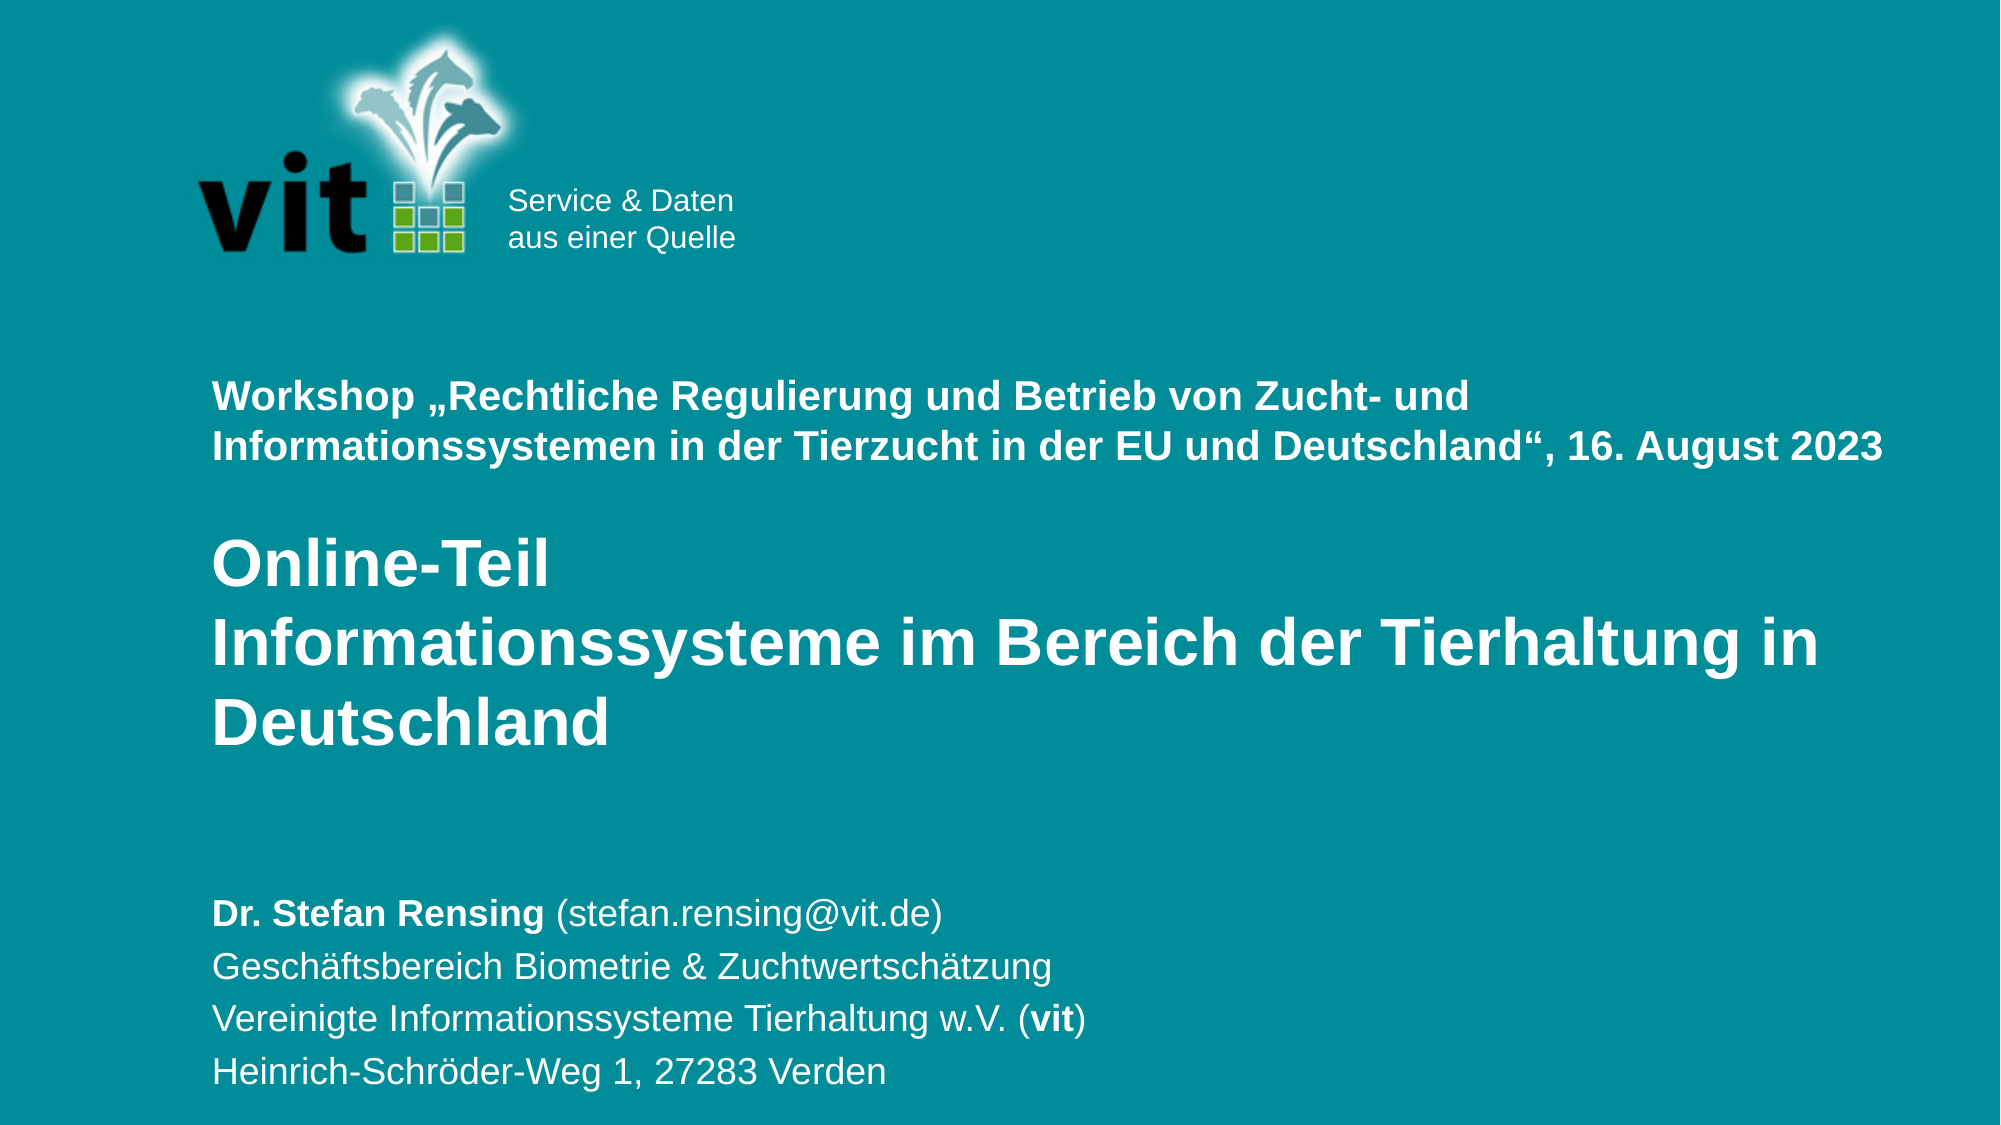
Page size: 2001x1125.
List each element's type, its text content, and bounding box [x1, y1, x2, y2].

title Workshop „Rechtliche Regulierung und Betrieb von Zucht- und Informationssystemen in der Tierzucht in der EU und Deutschland“, 16. August 2023 Online-Teil Informationssysteme im Bereich der Tierhaltung in Deutschland [196, 361, 1942, 797]
picture [114, 0, 1714, 1125]
subtitle Dr. Stefan Rensing (stefan.rensing@vit.de) Geschäftsbereich Biometrie & Zuchtwertschätzung Vereinigte Informationssysteme Tierhaltung w.V. (vit) Heinrich-Schröder-Weg 1, 27283 Verden [196, 881, 1835, 1094]
